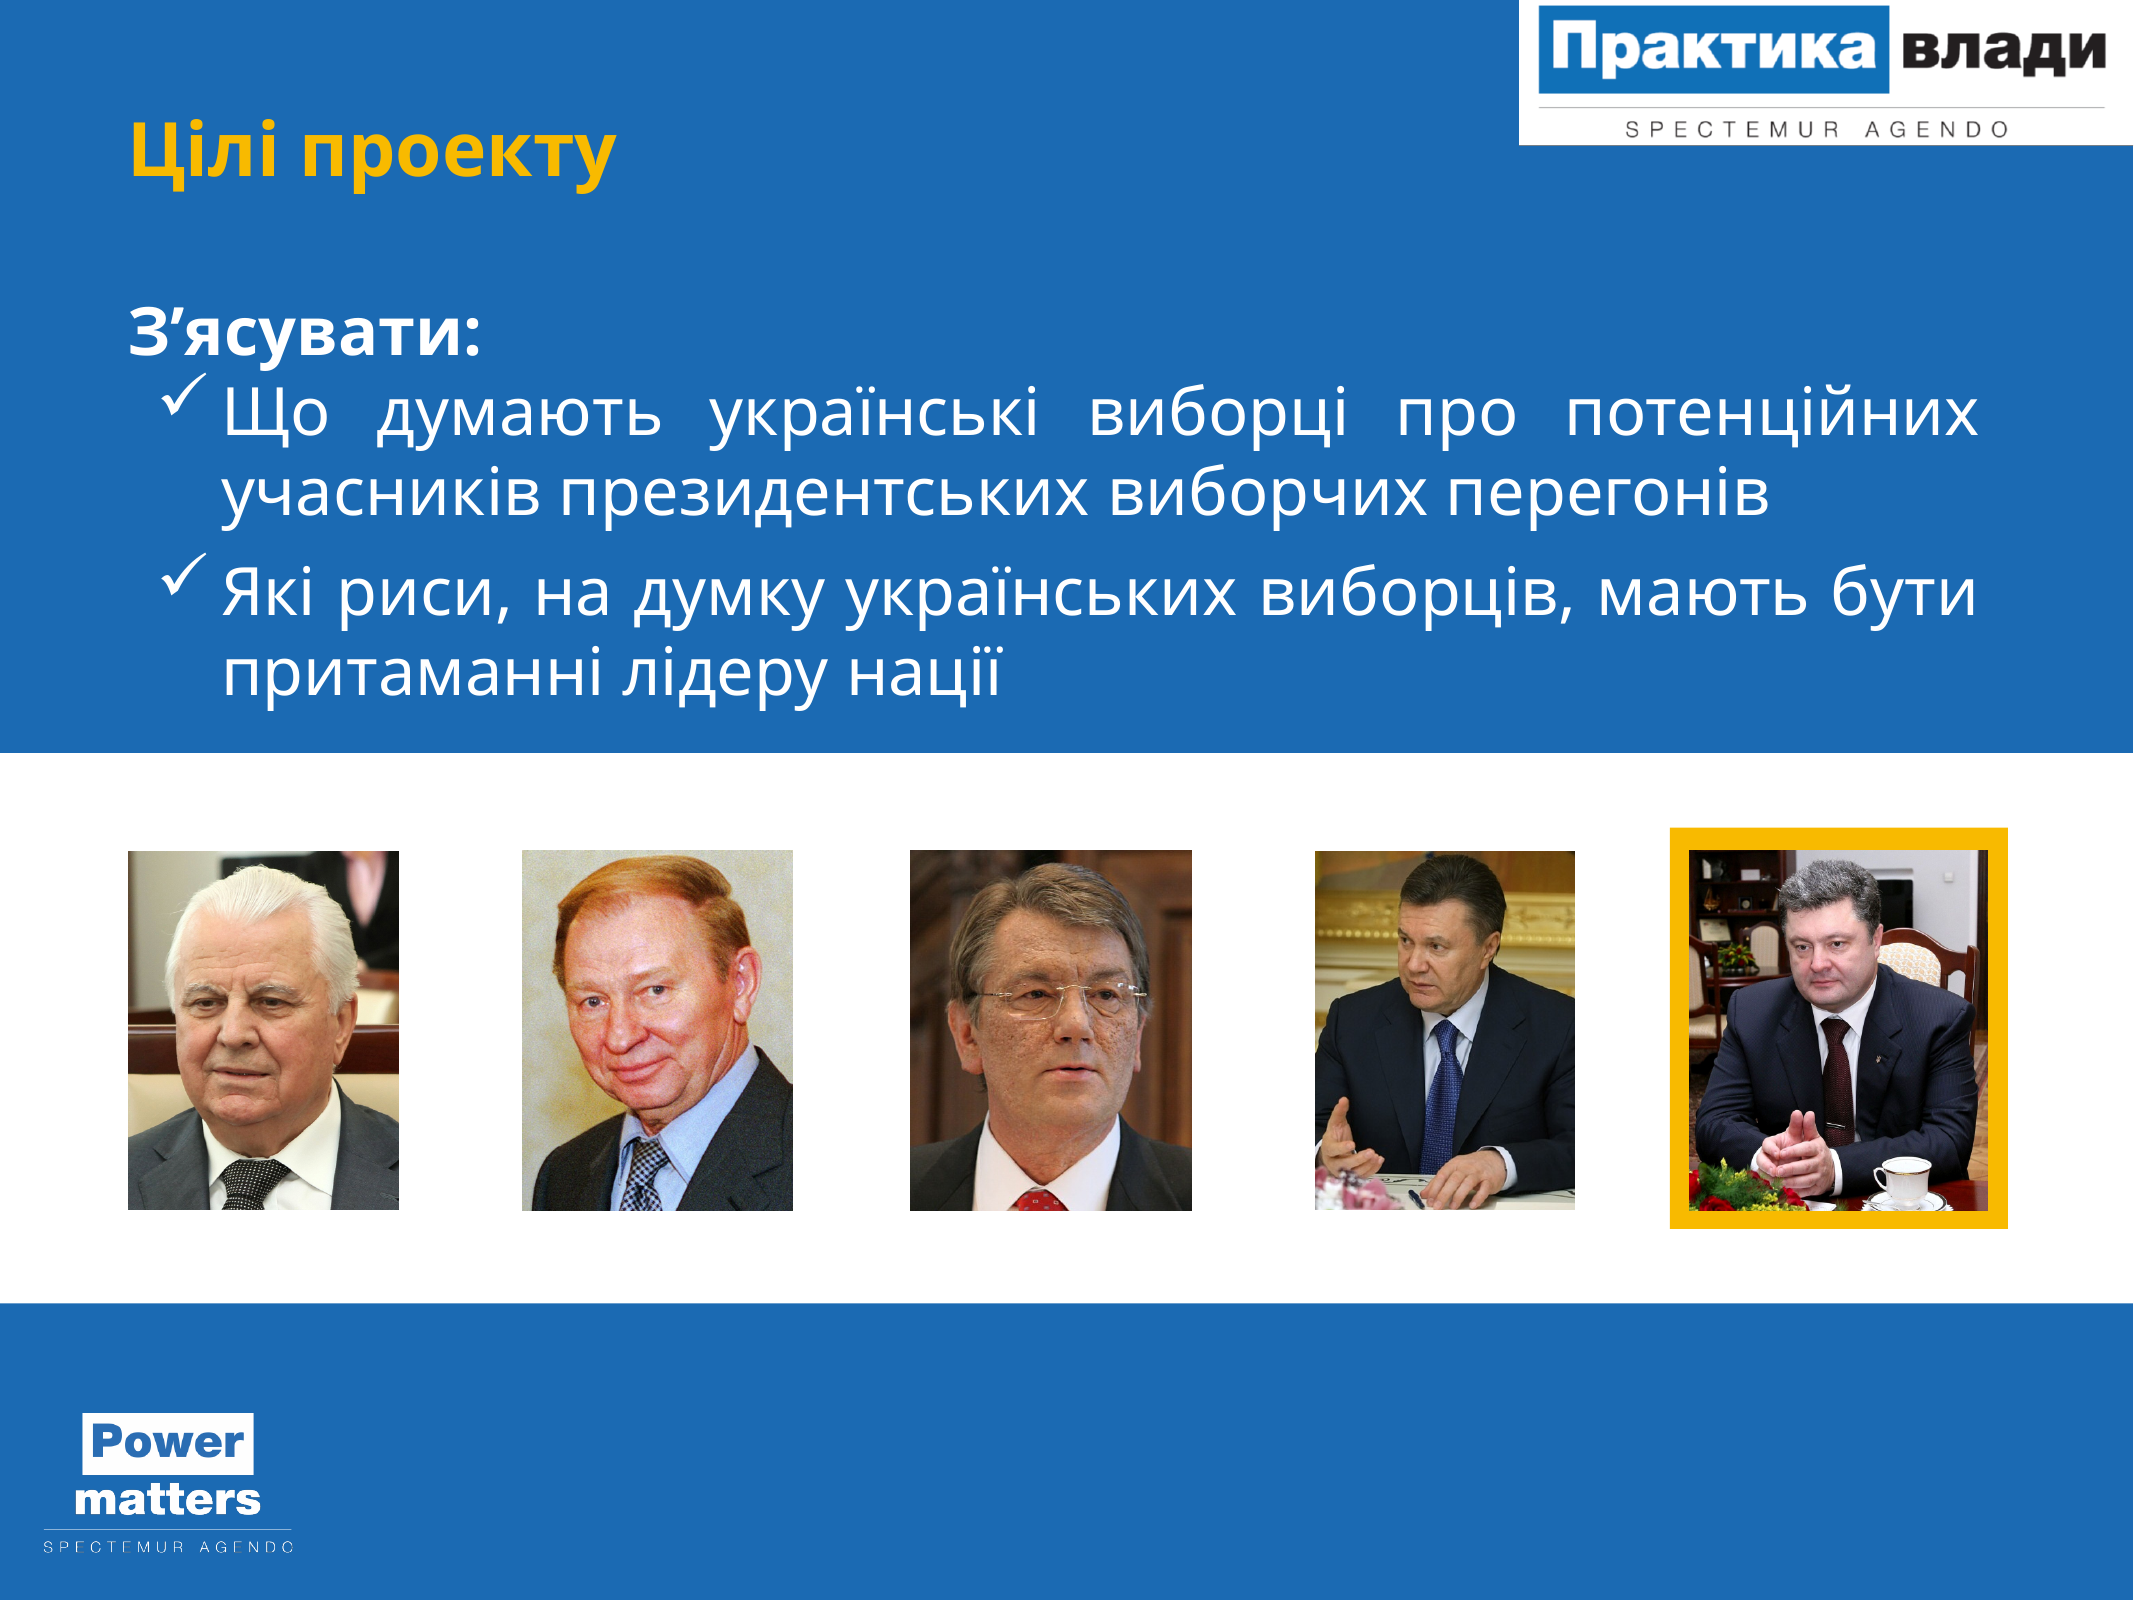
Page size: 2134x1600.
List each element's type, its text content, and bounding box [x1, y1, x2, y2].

text_box [1669, 827, 2008, 1229]
picture [1519, 0, 2134, 146]
picture [910, 849, 1192, 1211]
picture [128, 850, 400, 1210]
text_box Цілі проекту [118, 93, 1755, 200]
picture [1315, 850, 1575, 1210]
picture [1689, 849, 1989, 1211]
picture [522, 849, 793, 1211]
text_box З’ясувати: Що думають українські виборці про потенційних учасників президентських виборчих перегонів Які риси, на думку українських виборців, мають бути притаманні лідеру нації [118, 280, 1991, 717]
picture [43, 1413, 293, 1553]
text_box [0, 753, 2134, 1304]
